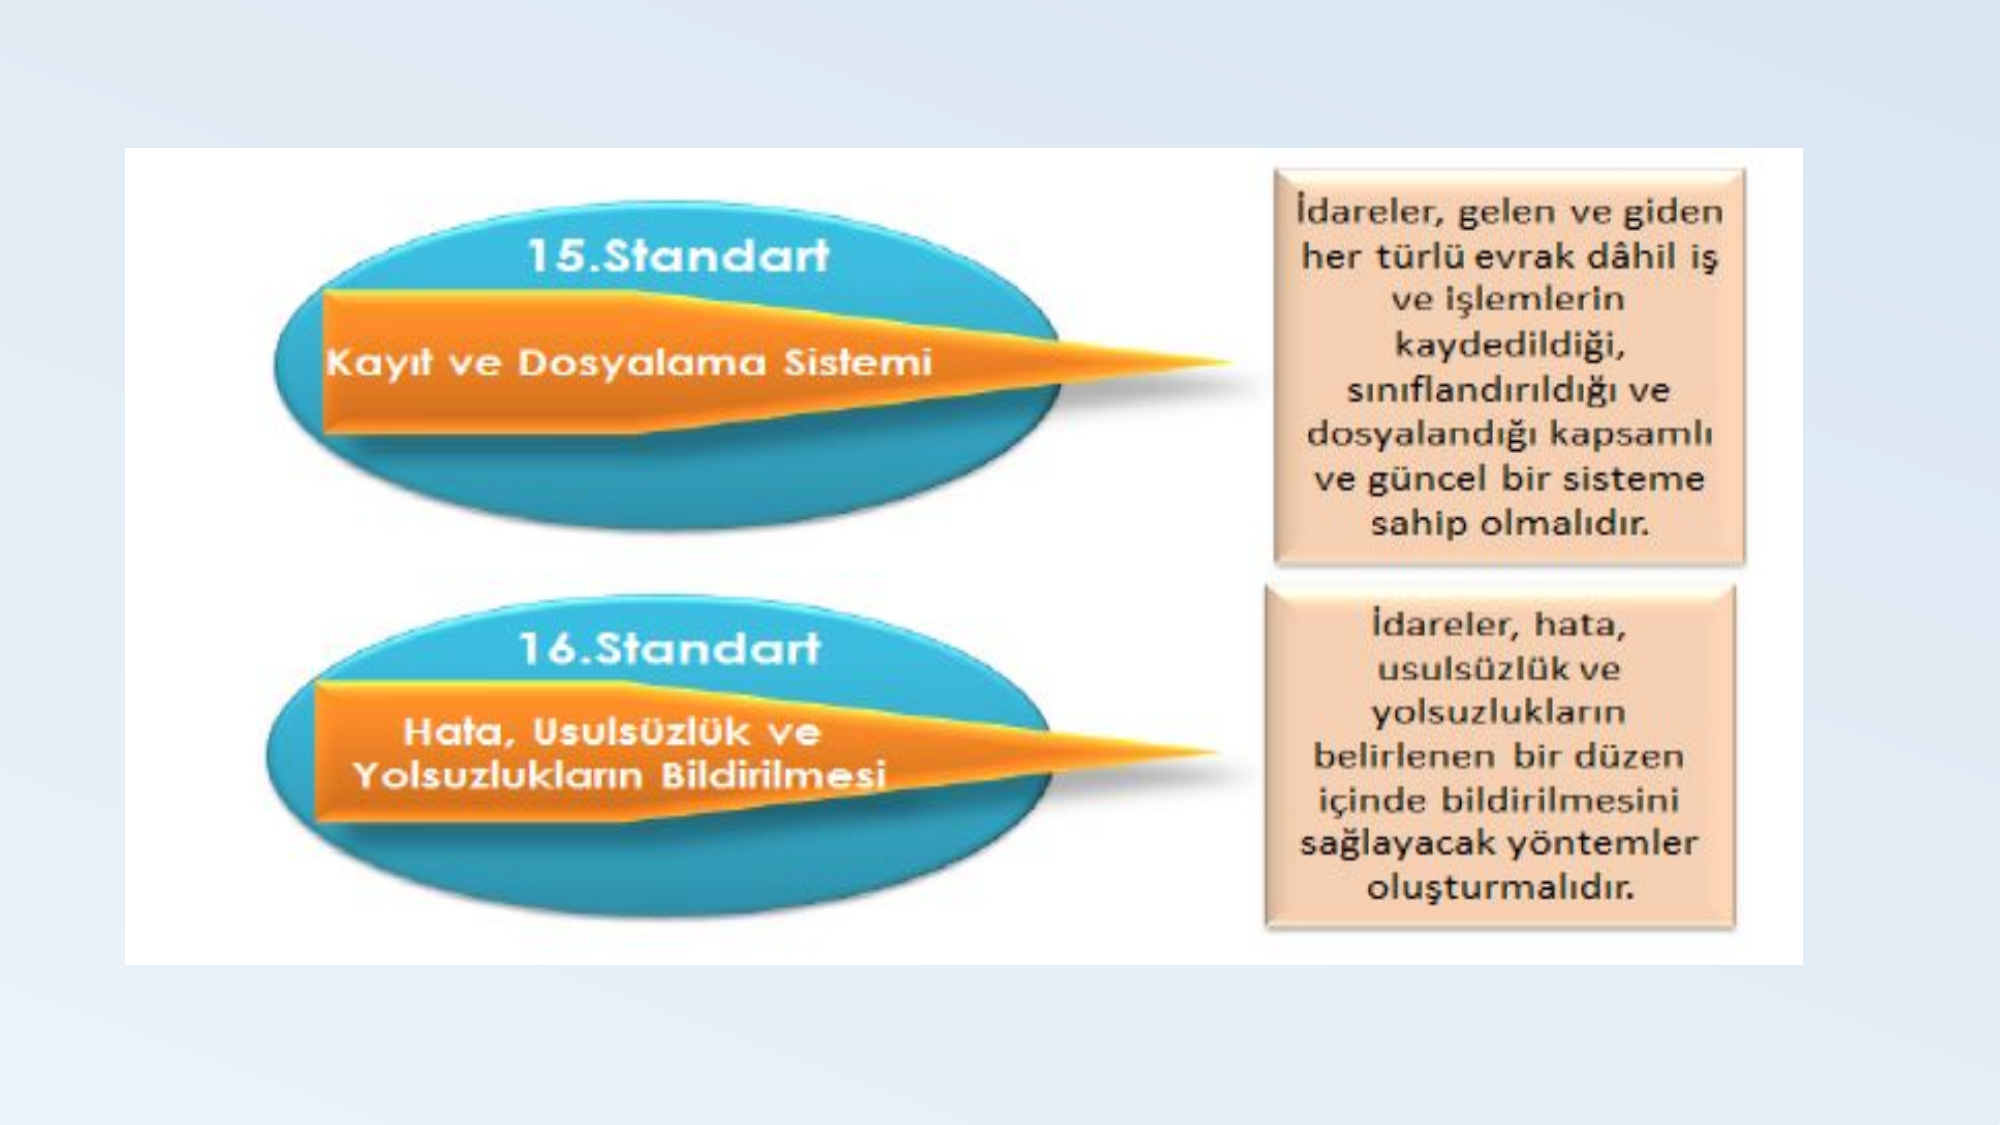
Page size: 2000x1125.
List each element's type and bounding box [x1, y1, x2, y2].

list [125, 148, 1803, 965]
